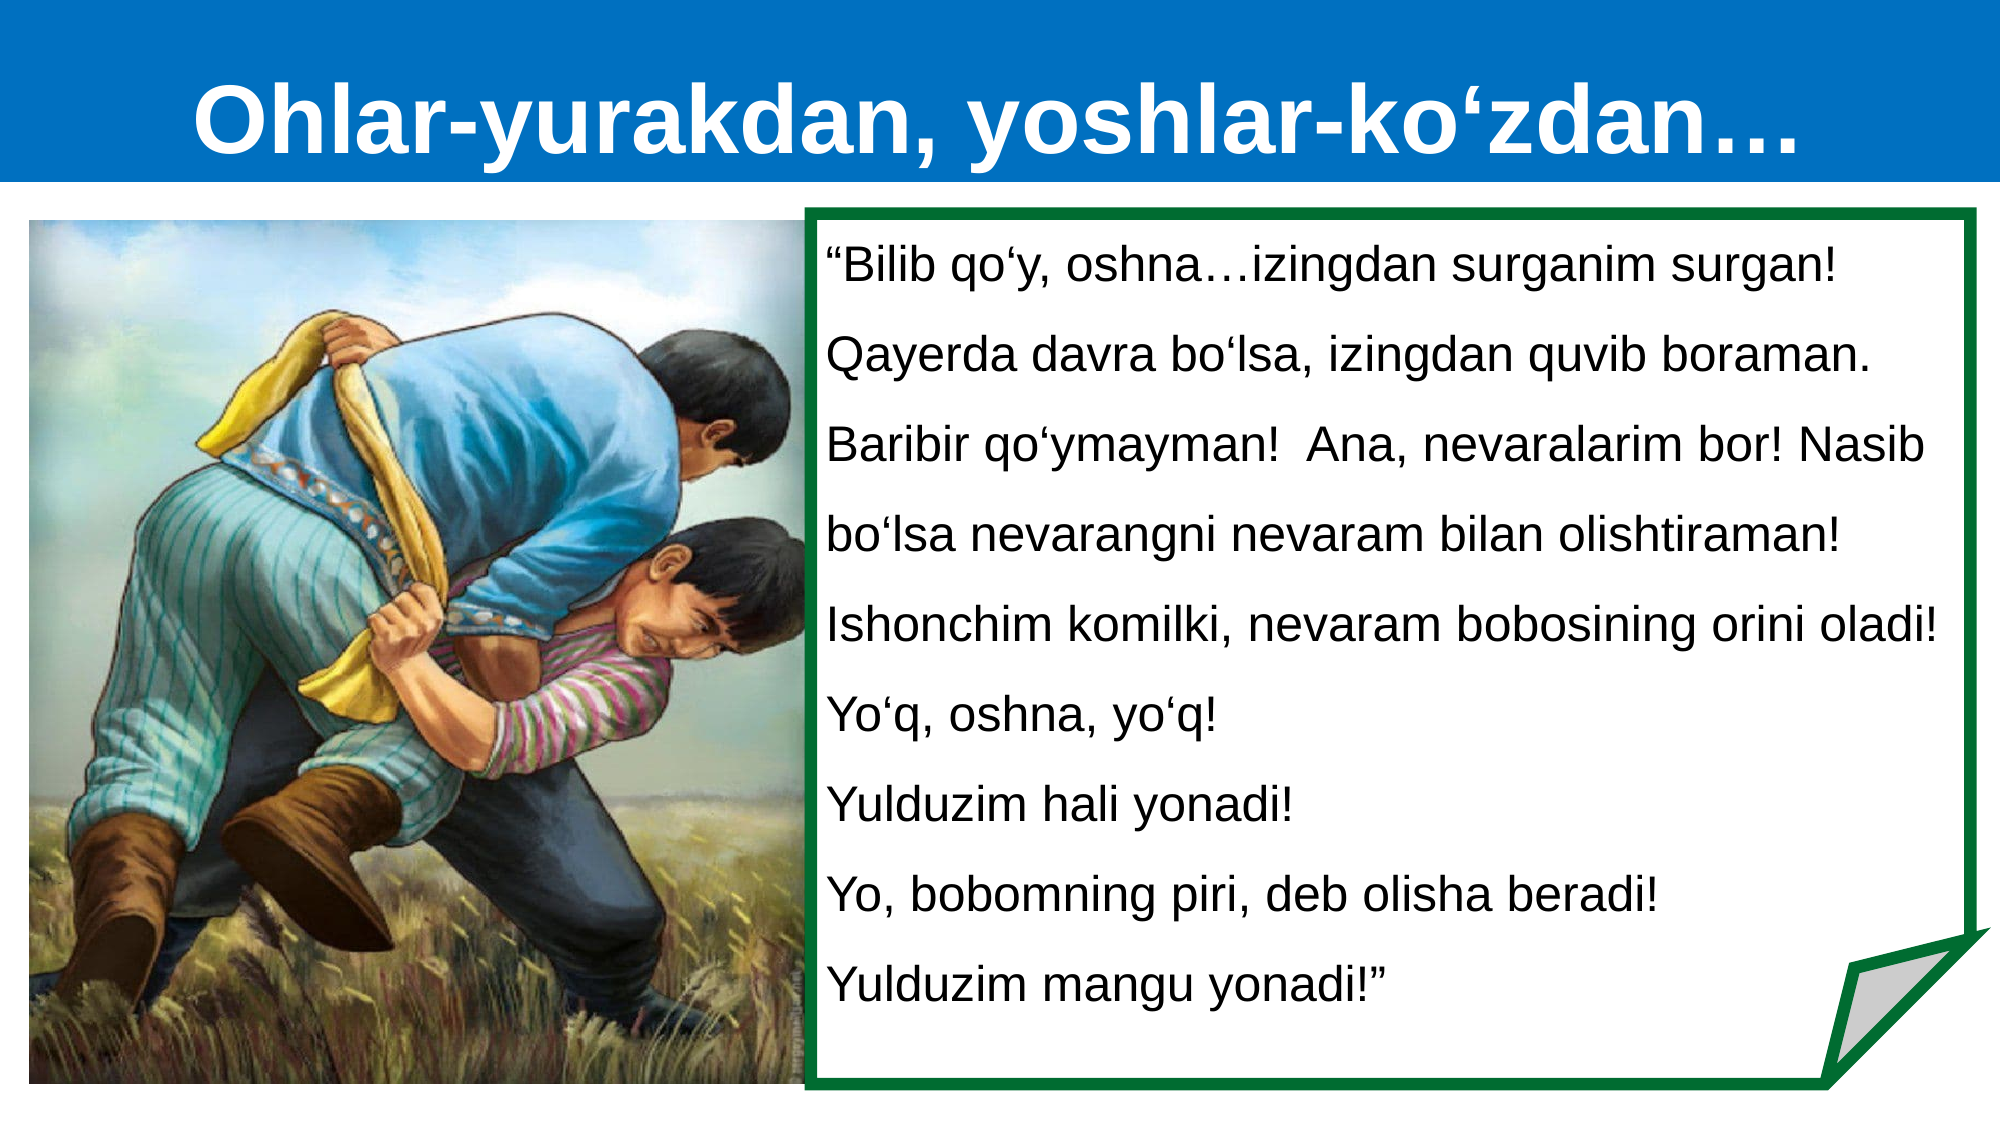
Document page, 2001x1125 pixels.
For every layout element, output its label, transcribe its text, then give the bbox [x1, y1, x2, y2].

text_box “Bilib qo‘y, oshna…izingdan surganim surgan! Qayerda davra bo‘lsa, izingdan quvib boraman. Baribir qo‘ymayman! Ana, nevaralarim bor! Nasib bo‘lsa nevarangni nevaram bilan olishtiraman! Ishonchim komilki, nevaram bobosining orini oladi! Yo‘q, oshna, yo‘q! Yulduzim hali yonadi! Yo, bobomning piri, deb olisha beradi! Yulduzim mangu yonadi!” [809, 212, 1974, 1086]
picture [29, 220, 811, 1084]
title Ohlar-yurakdan, yoshlar-ko‘zdan… [0, 0, 2000, 182]
